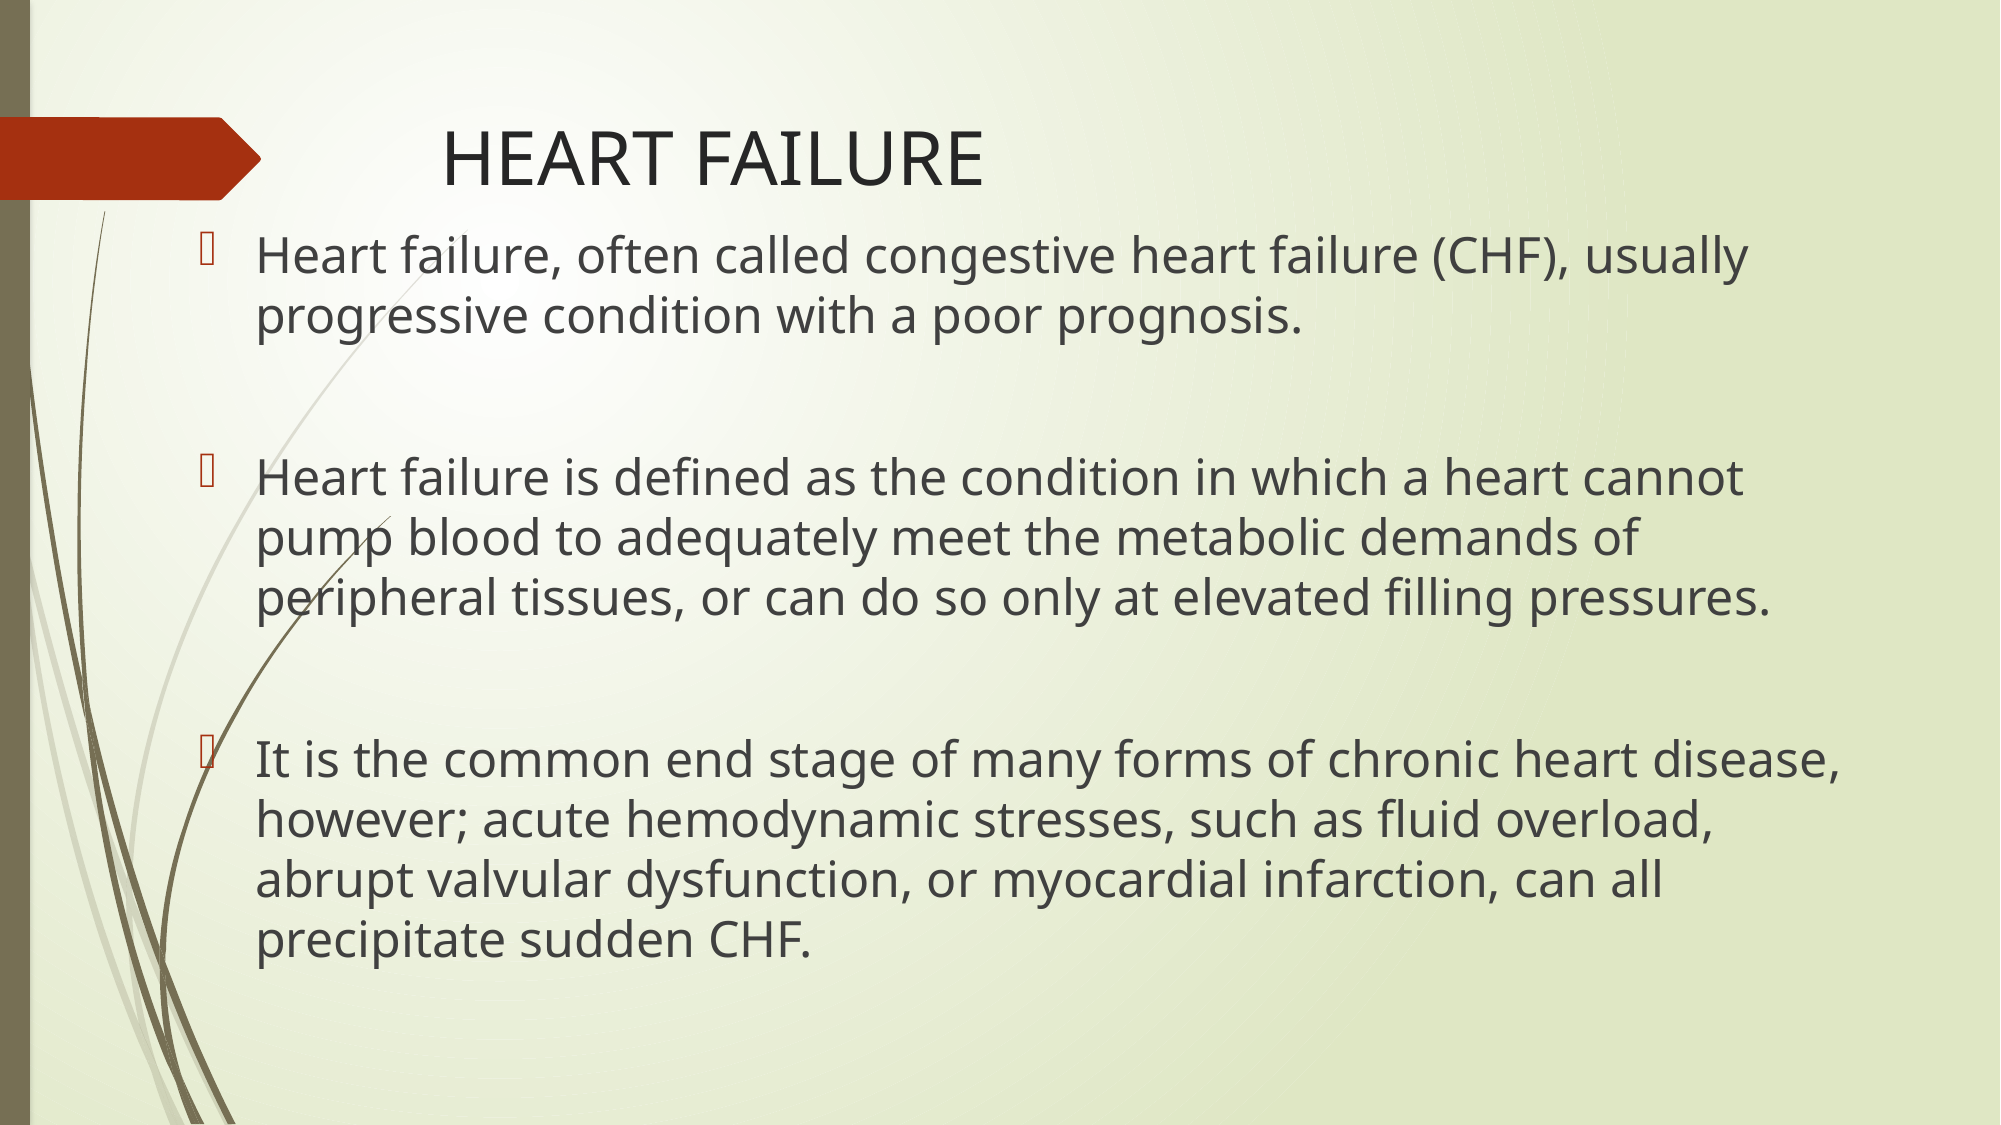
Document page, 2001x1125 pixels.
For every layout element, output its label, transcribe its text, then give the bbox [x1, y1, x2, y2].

title HEART FAILURE [425, 102, 1888, 216]
list Heart failure, often called congestive heart failure (CHF), usually progressive condition with a poor prognosis. Heart failure is defined as the condition in which a heart cannot pump blood to adequately meet the metabolic demands of peripheral tissues, or can do so only at elevated filling pressures. It is the common end stage of many forms of chronic heart disease, however; acute hemodynamic stresses, such as fluid overload, abrupt valvular dysfunction, or myocardial infarction, can all precipitate sudden CHF. [183, 216, 1888, 970]
